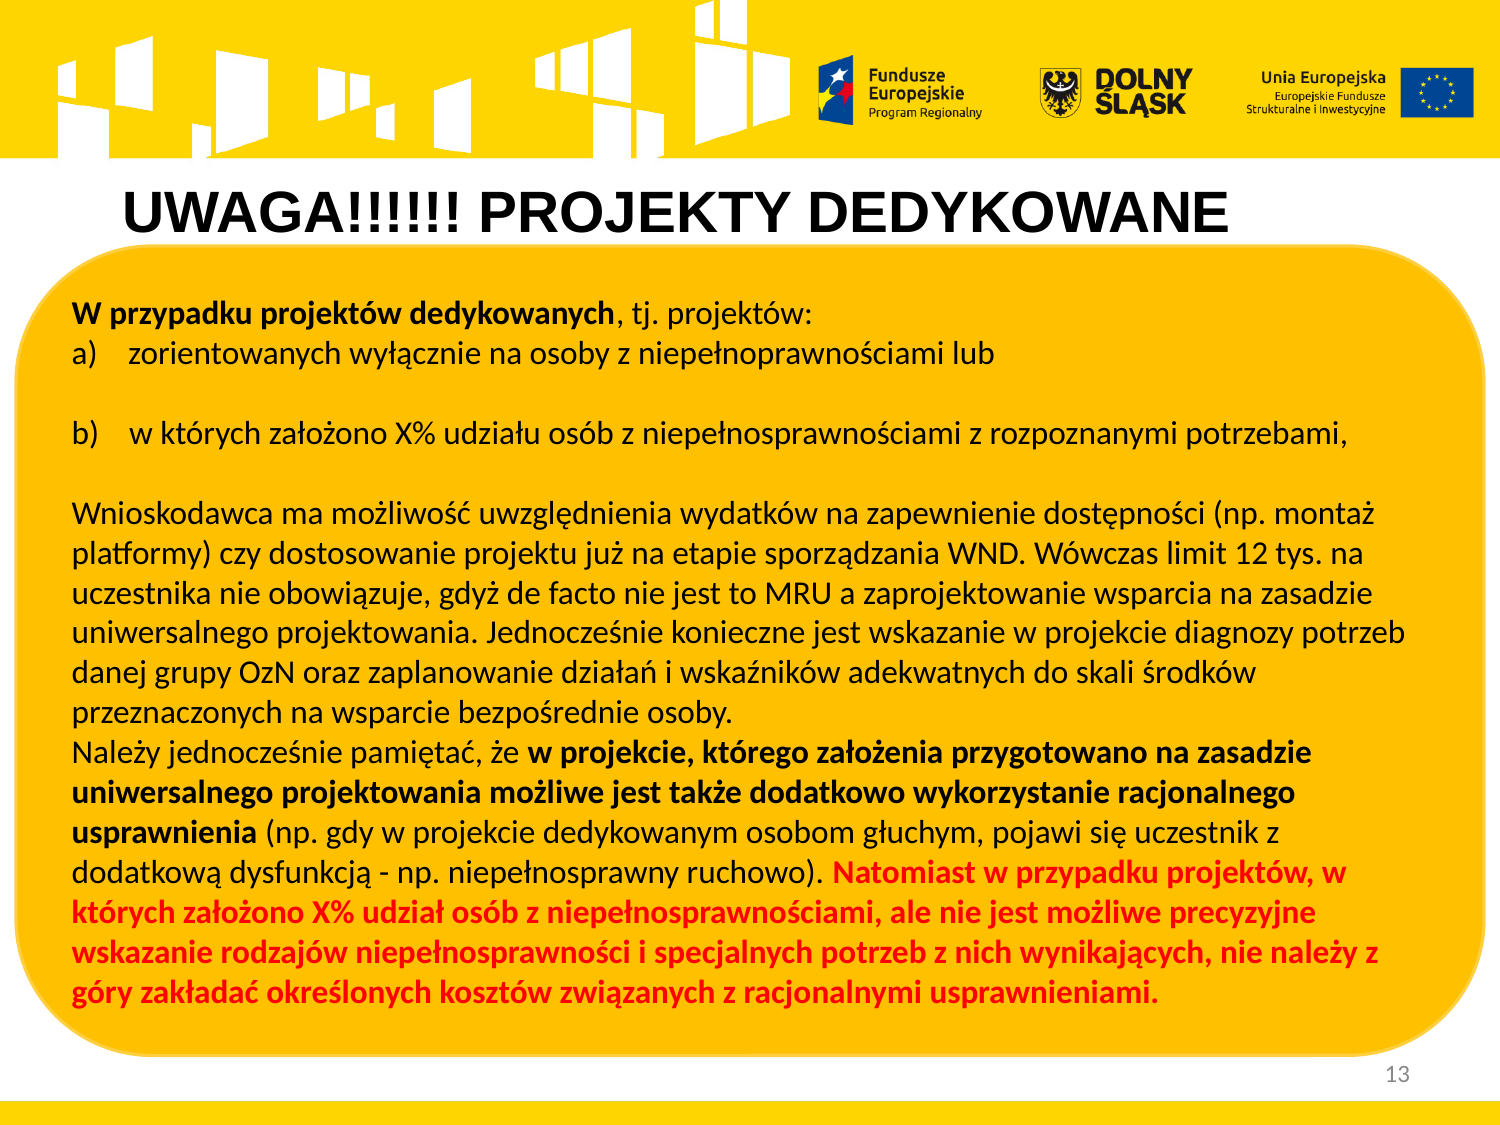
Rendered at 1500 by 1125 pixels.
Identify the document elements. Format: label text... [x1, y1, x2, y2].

picture [0, 0, 1500, 1125]
text_box UWAGA!!!!!! PROJEKTY DEDYKOWANE [108, 166, 1247, 252]
slide_number 13 [1074, 1042, 1425, 1103]
text_box W przypadku projektów dedykowanych, tj. projektów: zorientowanych wyłącznie na osoby z niepełnoprawnościami lub b) w których założono X% udziału osób z niepełnosprawnościami z rozpoznanymi potrzebami, Wnioskodawca ma możliwość uwzględnienia wydatków na zapewnienie dostępności (np. montaż platformy) czy dostosowanie projektu już na etapie sporządzania WND. Wówczas limit 12 tys. na uczestnika nie obowiązuje, gdyż de facto nie jest to MRU a zaprojektowanie wsparcia na zasadzie uniwersalnego projektowania. Jednocześnie konieczne jest wskazanie w projekcie diagnozy potrzeb danej grupy OzN oraz zaplanowanie działań i wskaźników adekwatnych do skali środków przeznaczonych na wsparcie bezpośrednie osoby. Należy jednocześnie pamiętać, że w projekcie, którego założenia przygotowano na zasadzie uniwersalnego projektowania możliwe jest także dodatkowo wykorzystanie racjonalnego usprawnienia (np. gdy w projekcie dedykowanym osobom głuchym, pojawi się uczestnik z dodatkową dysfunkcją - np. niepełnosprawny ruchowo). Natomiast w przypadku projektów, w których założono X% udział osób z niepełnosprawnościami, ale nie jest możliwe precyzyjne wskazanie rodzajów niepełnosprawności i specjalnych potrzeb z nich wynikających, nie należy z góry zakładać określonych kosztów związanych z racjonalnymi usprawnieniami. [14, 244, 1486, 1058]
